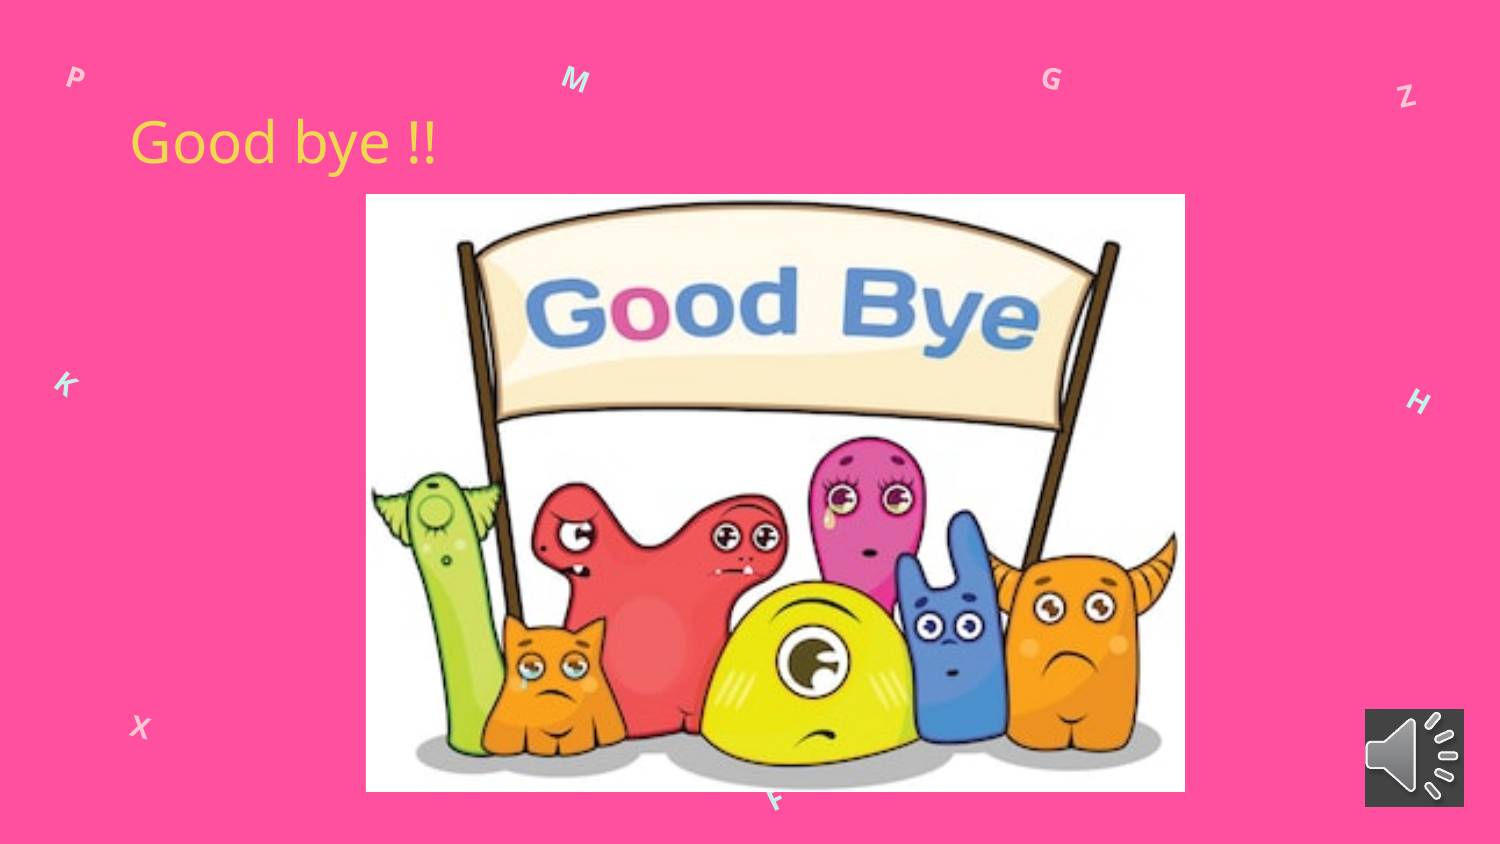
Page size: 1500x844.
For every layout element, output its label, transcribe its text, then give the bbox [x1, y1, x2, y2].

title Good bye !! [115, 90, 1383, 173]
picture [365, 194, 1185, 792]
picture [1364, 708, 1465, 809]
